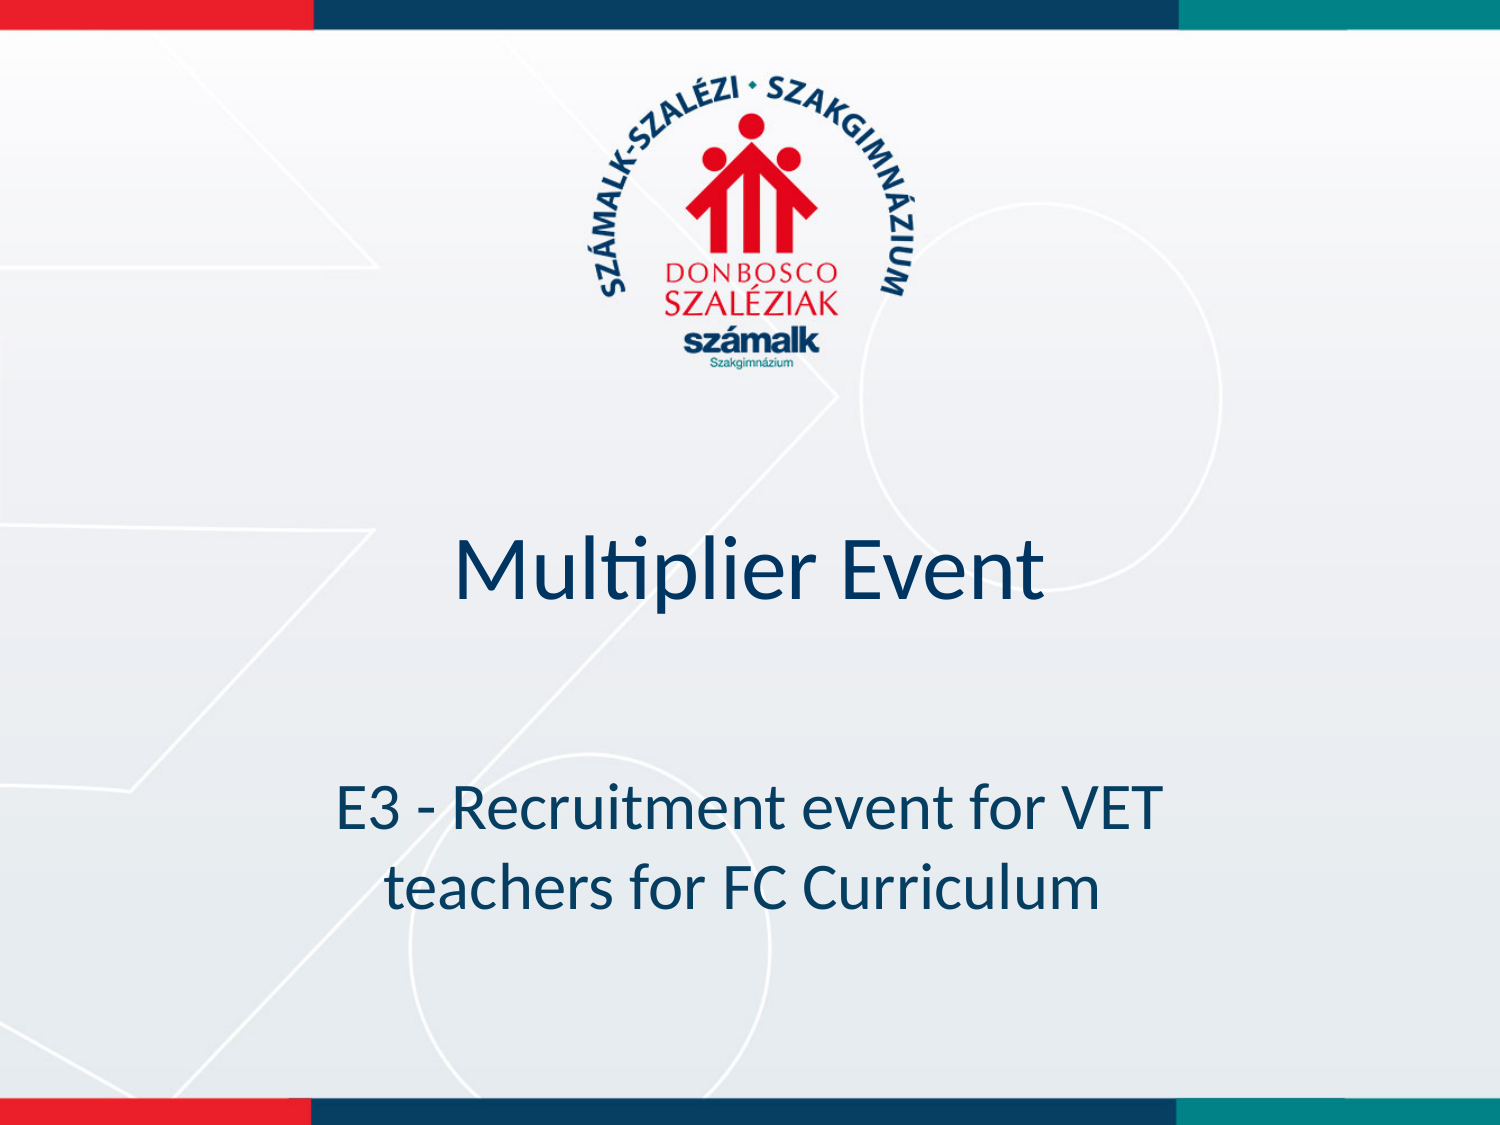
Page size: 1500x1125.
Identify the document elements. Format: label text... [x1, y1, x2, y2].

title Multiplier Event [112, 441, 1388, 683]
subtitle E3 - Recruitment event for VET teachers for FC Curriculum [225, 755, 1275, 1043]
picture [0, 0, 1500, 1125]
